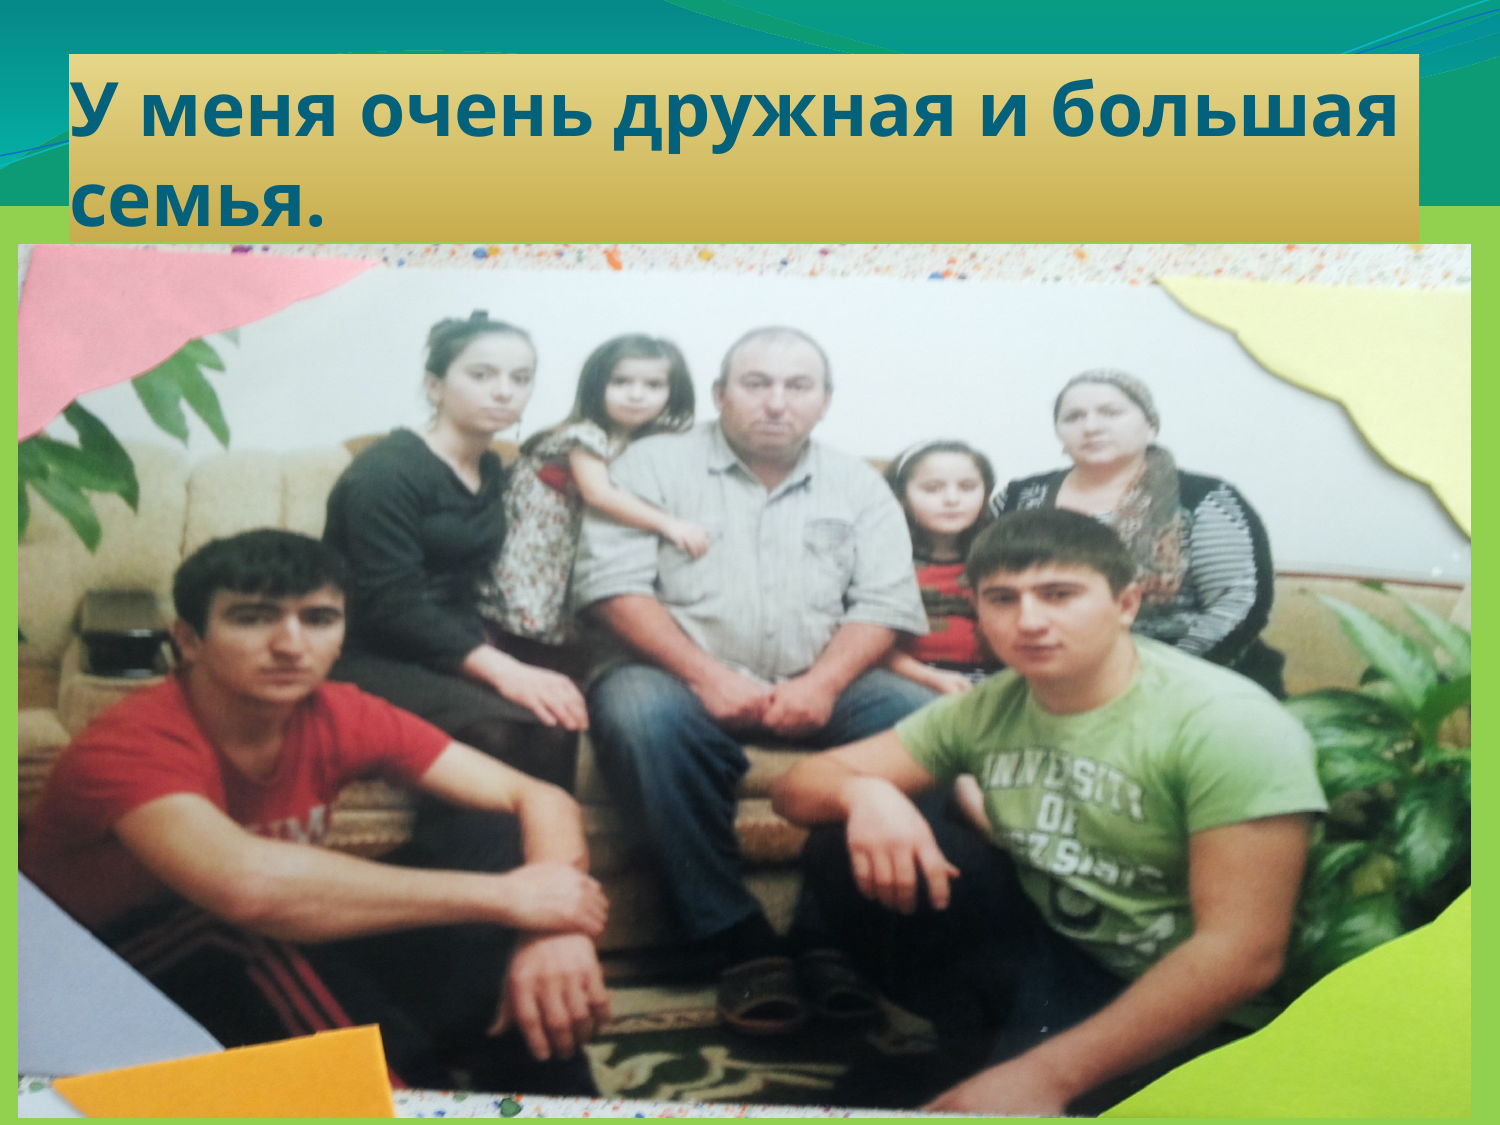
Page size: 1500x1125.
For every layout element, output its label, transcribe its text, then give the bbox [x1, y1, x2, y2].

picture [17, 243, 1471, 1118]
title У меня очень дружная и большая семья. [69, 54, 1420, 240]
